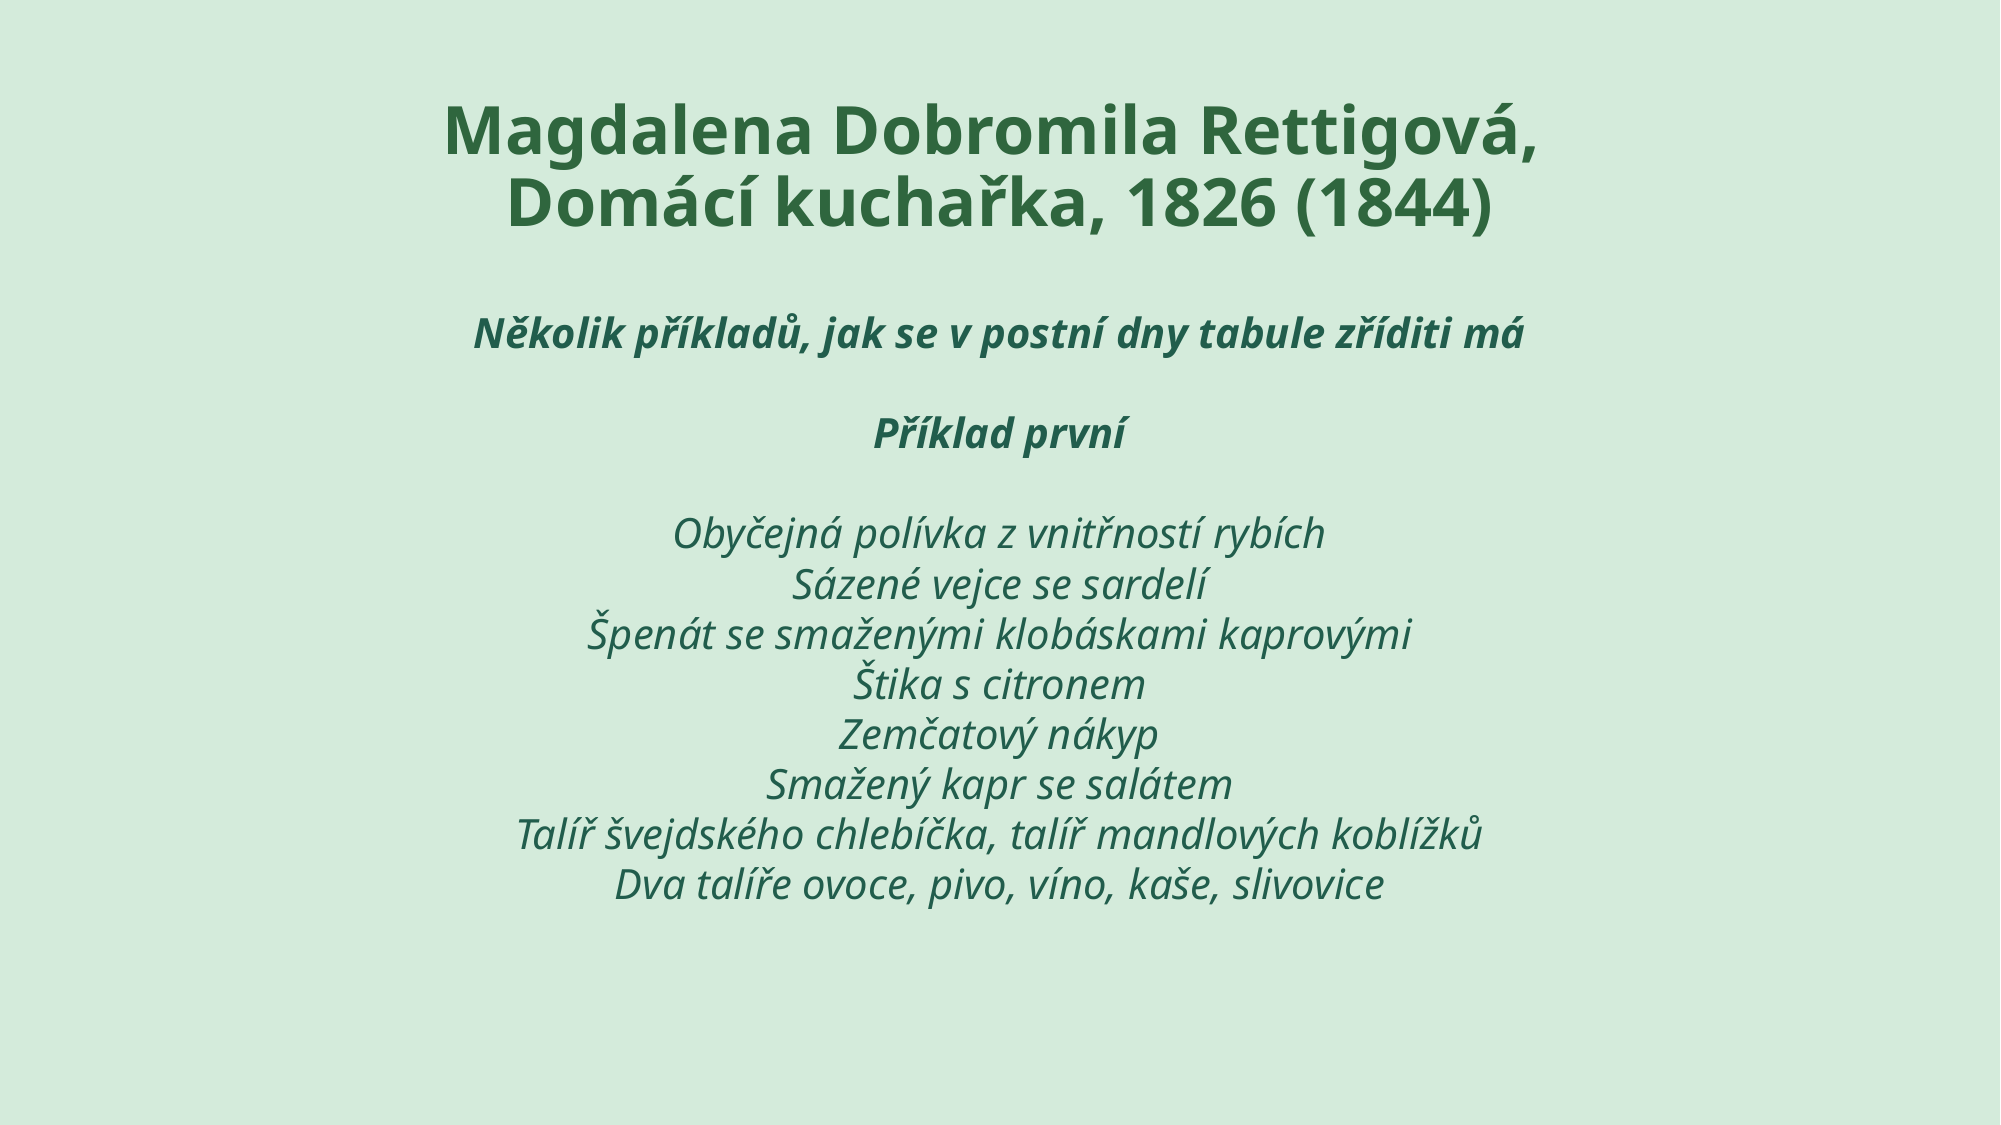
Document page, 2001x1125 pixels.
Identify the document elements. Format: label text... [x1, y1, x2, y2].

list Několik příkladů, jak se v postní dny tabule zříditi má Příklad první Obyčejná polívka z vnitřností rybích Sázené vejce se sardelí Špenát se smaženými klobáskami kaprovými Štika s citronem Zemčatový nákyp Smažený kapr se salátem Talíř švejdského chlebíčka, talíř mandlových koblížků Dva talíře ovoce, pivo, víno, kaše, slivovice [137, 299, 1863, 1014]
title Magdalena Dobromila Rettigová, Domácí kuchařka, 1826 (1844) [137, 59, 1863, 278]
